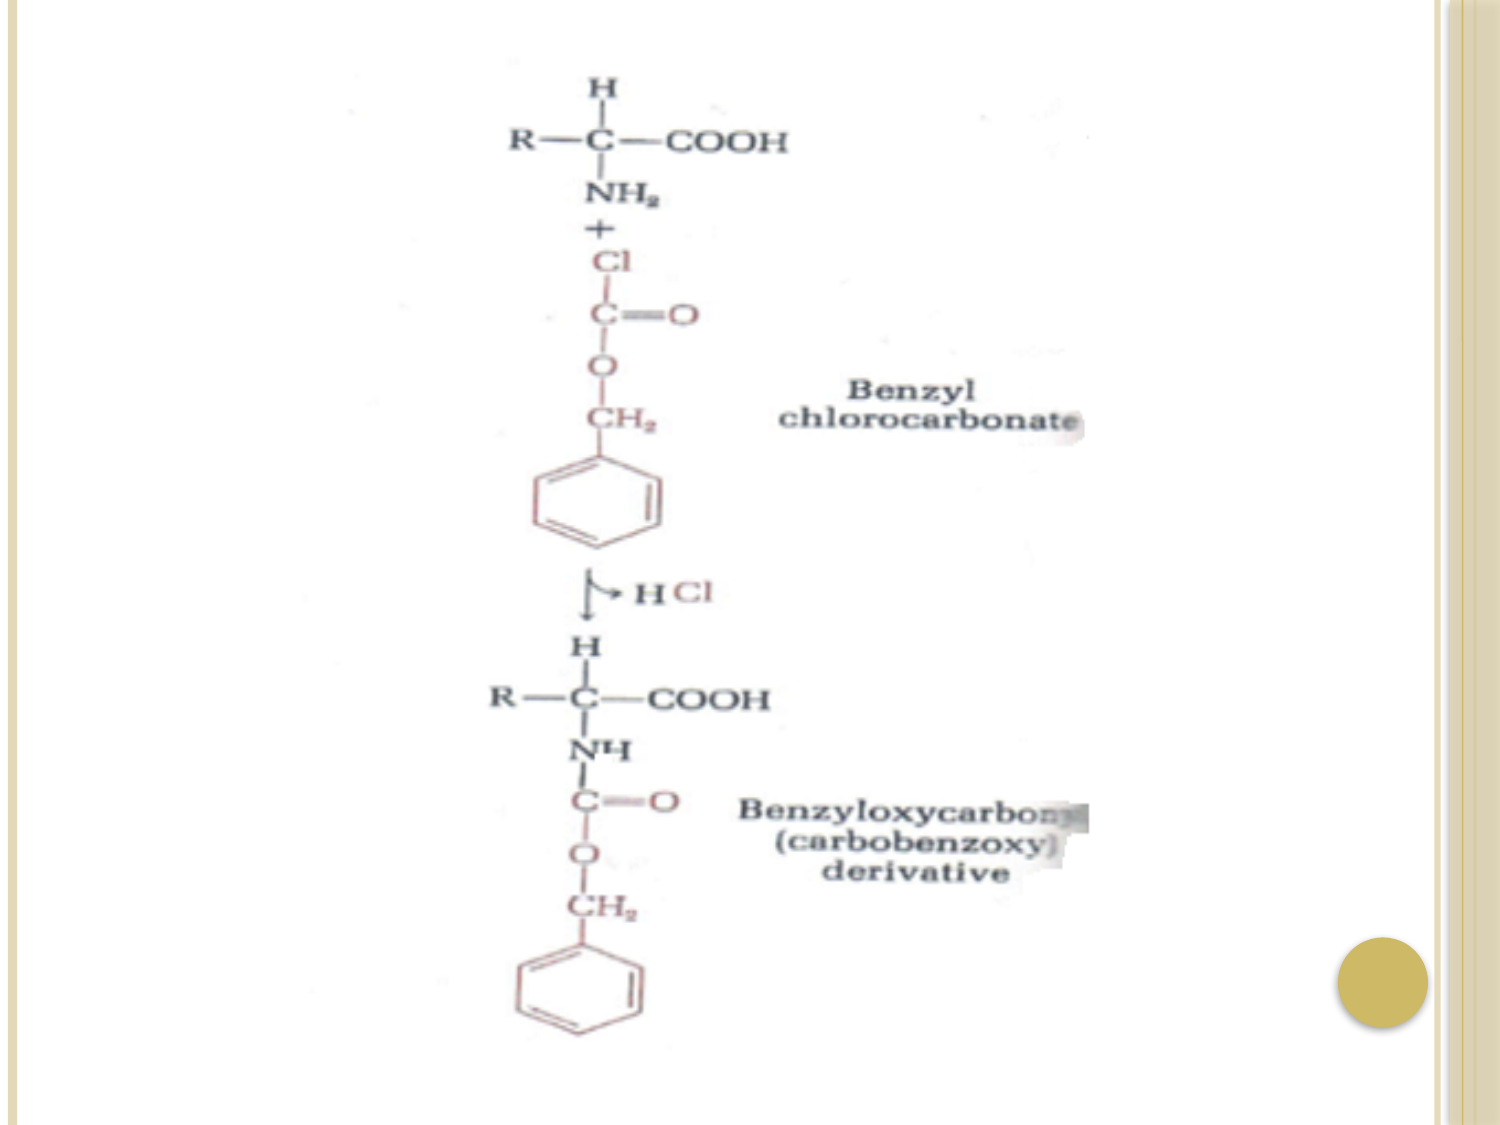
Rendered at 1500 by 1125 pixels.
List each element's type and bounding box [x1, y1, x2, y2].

picture [299, 0, 1151, 1125]
